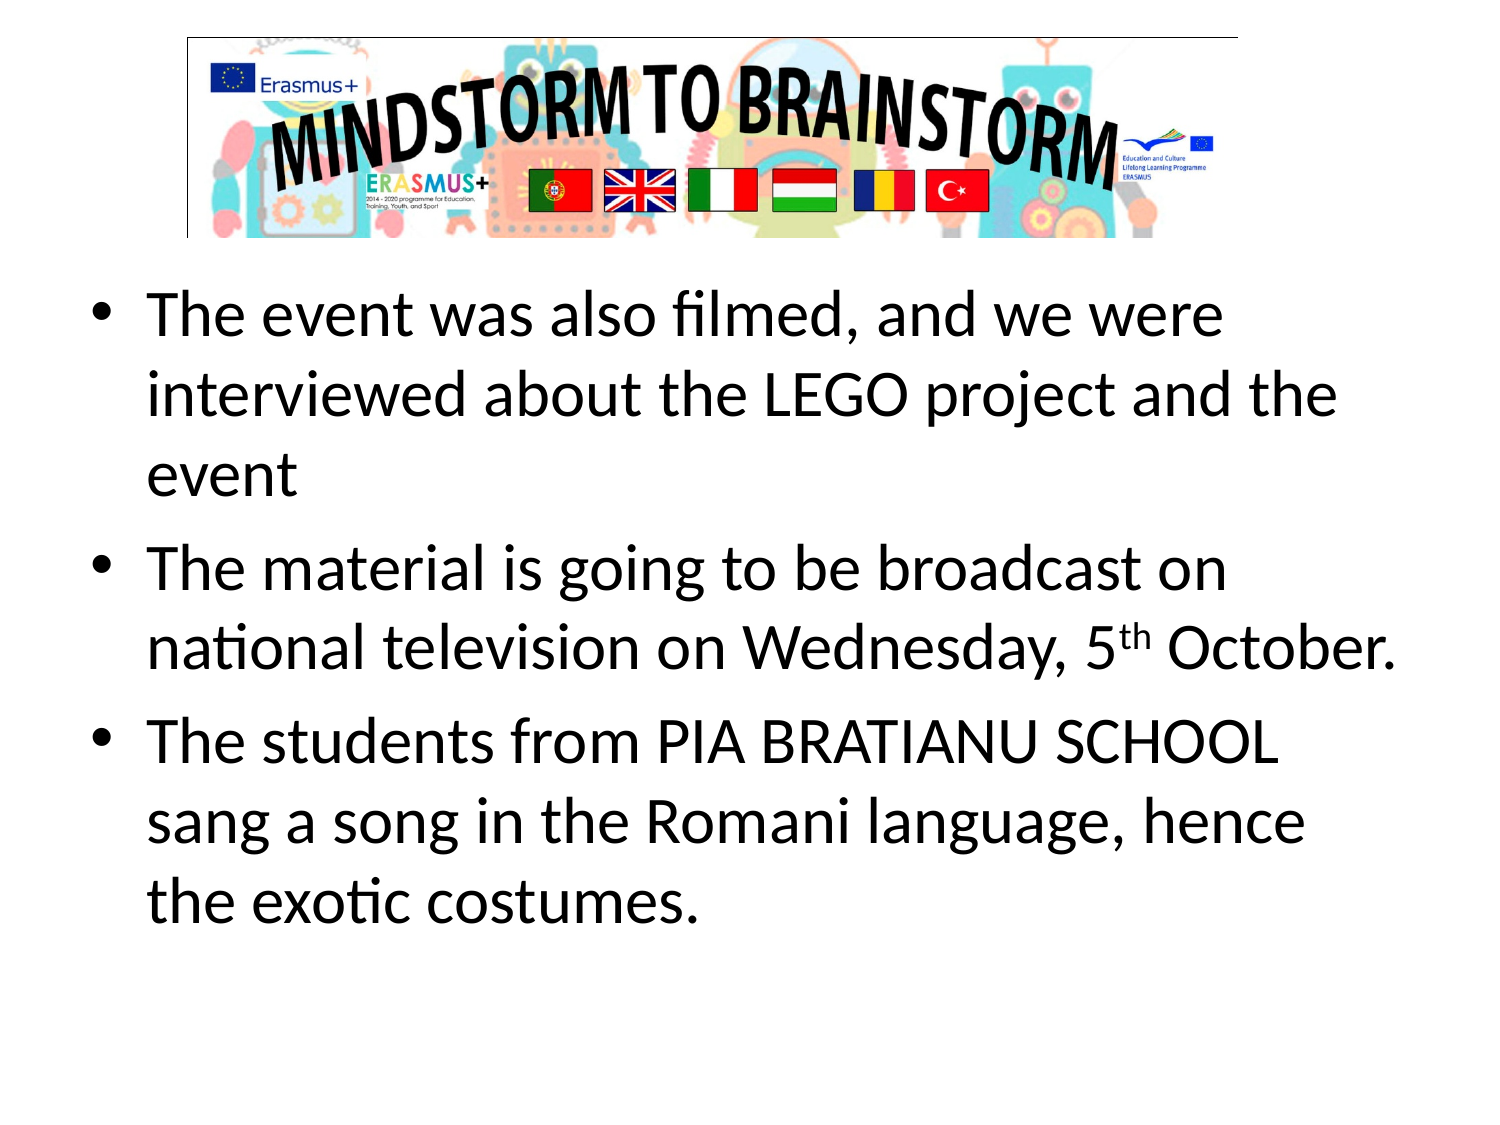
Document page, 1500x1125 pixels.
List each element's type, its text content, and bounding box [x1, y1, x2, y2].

list The event was also filmed, and we were interviewed about the LEGO project and the event The material is going to be broadcast on national television on Wednesday, 5th October. The students from PIA BRATIANU SCHOOL sang a song in the Romani language, hence the exotic costumes. [75, 262, 1425, 1005]
picture [187, 37, 1239, 238]
